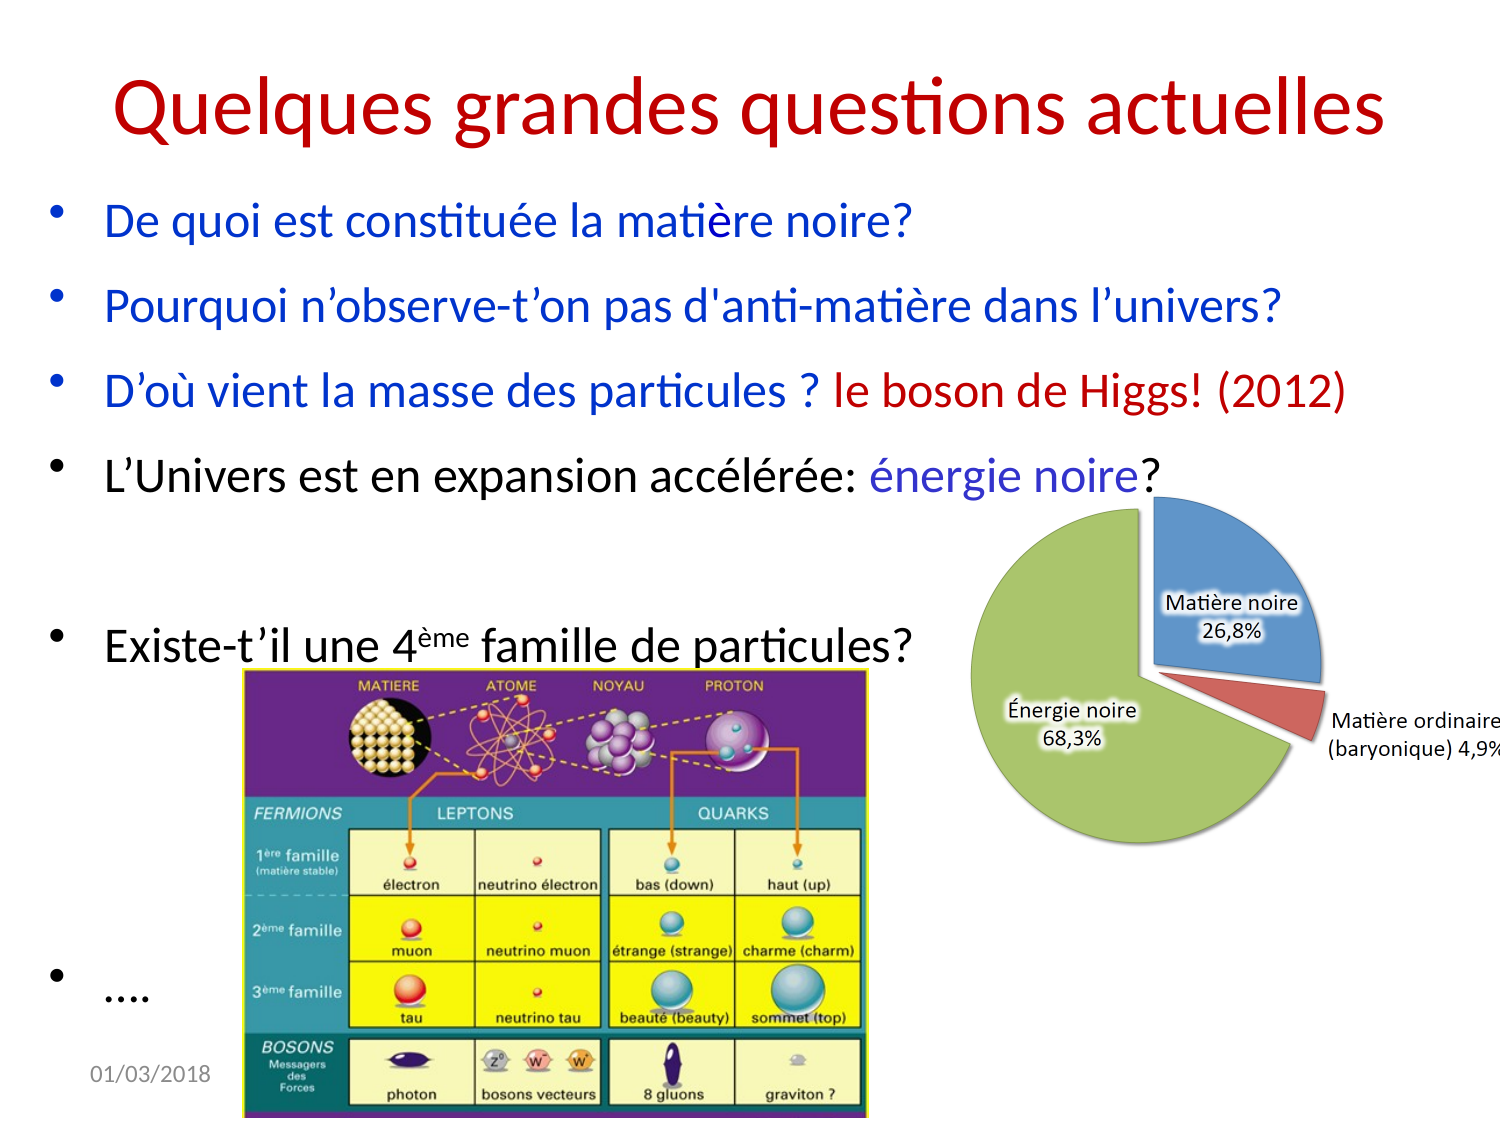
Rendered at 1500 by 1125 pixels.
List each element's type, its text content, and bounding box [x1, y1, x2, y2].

title Quelques grandes questions actuelles [75, 7, 1425, 179]
picture [241, 668, 870, 1118]
picture [965, 491, 1500, 850]
list De quoi est constituée la matière noire? Pourquoi n’observe-t’on pas d'anti-matière dans l’univers? D’où vient la masse des particules ? le boson de Higgs! (2012) L’Univers est en expansion accélérée: énergie noire? Existe-t’il une 4ème famille de particules? …. [33, 179, 1500, 1059]
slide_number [75, 1042, 236, 1103]
